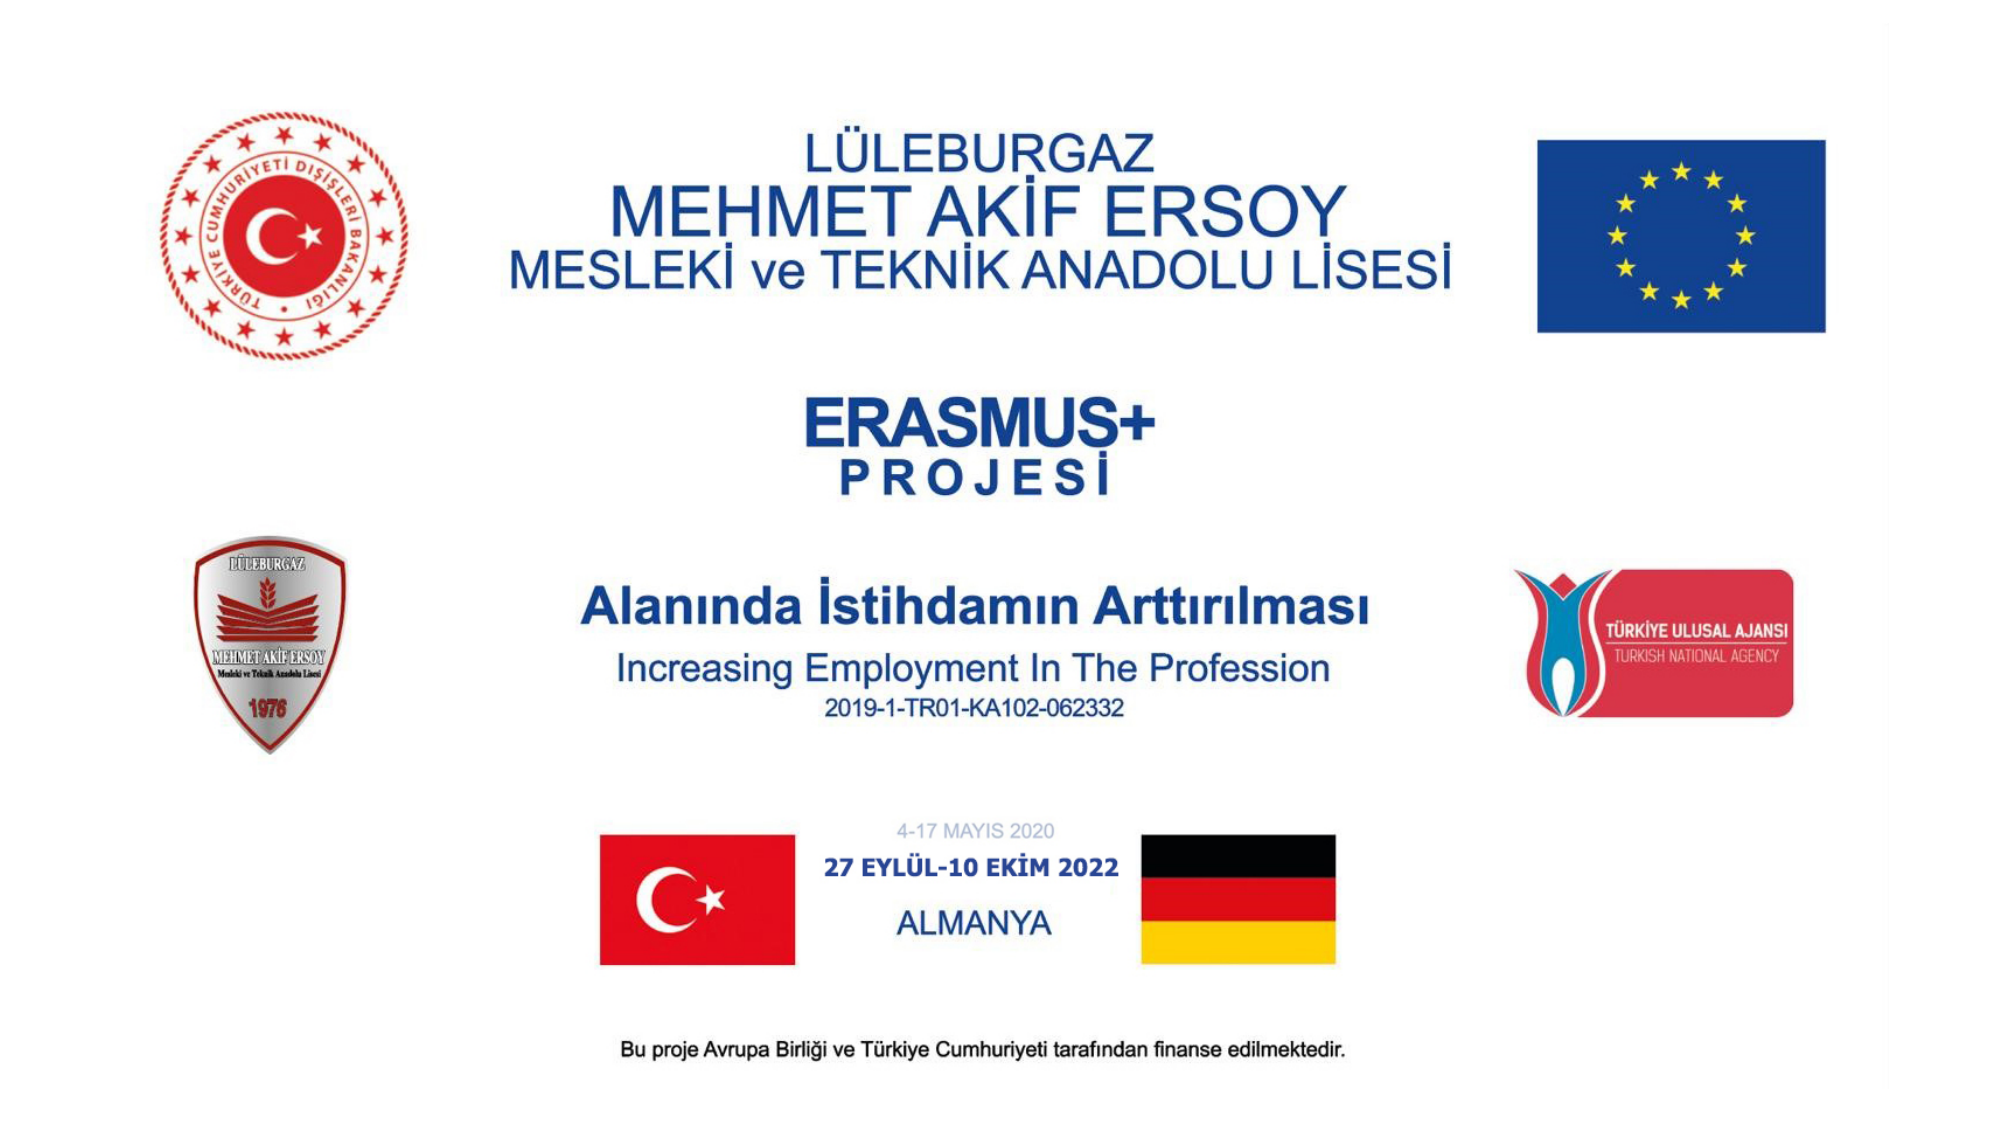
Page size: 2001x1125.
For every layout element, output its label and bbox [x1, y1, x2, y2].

picture [91, 23, 1889, 1089]
